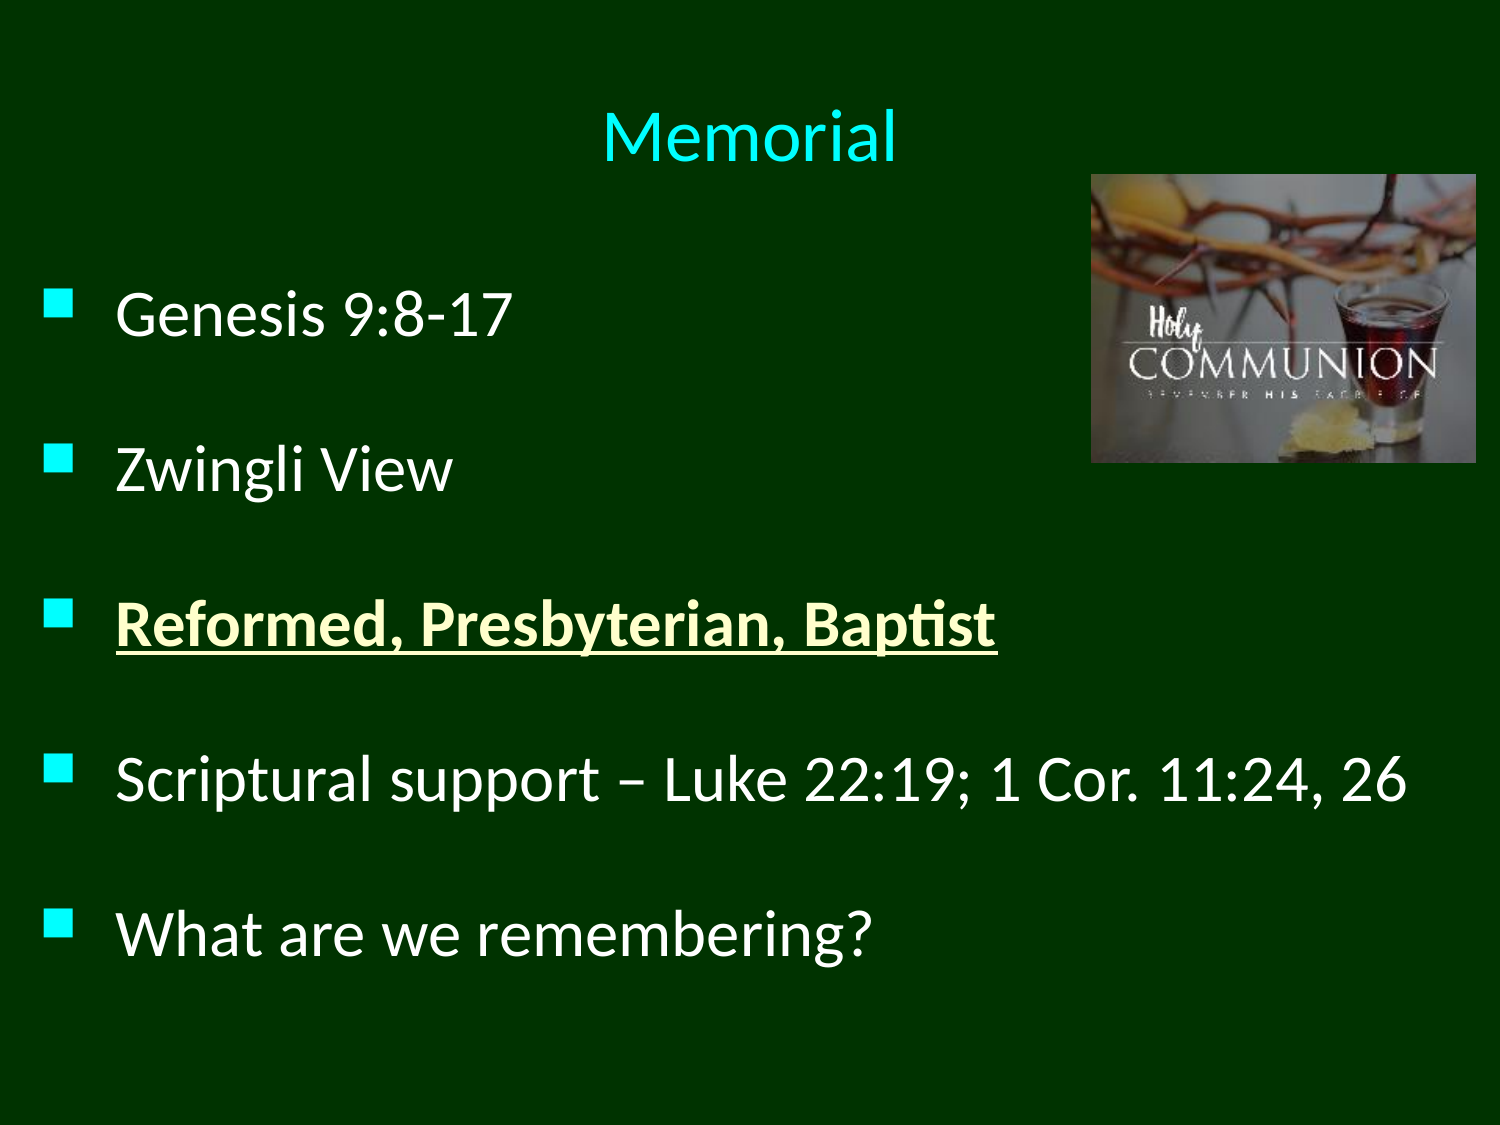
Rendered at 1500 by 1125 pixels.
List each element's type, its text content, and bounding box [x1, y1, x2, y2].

picture [1091, 174, 1476, 463]
title Memorial [399, 37, 1100, 225]
list Genesis 9:8-17 Zwingli View Reformed, Presbyterian, Baptist Scriptural support – Luke 22:19; 1 Cor. 11:24, 26 What are we remembering? [24, 262, 1476, 995]
